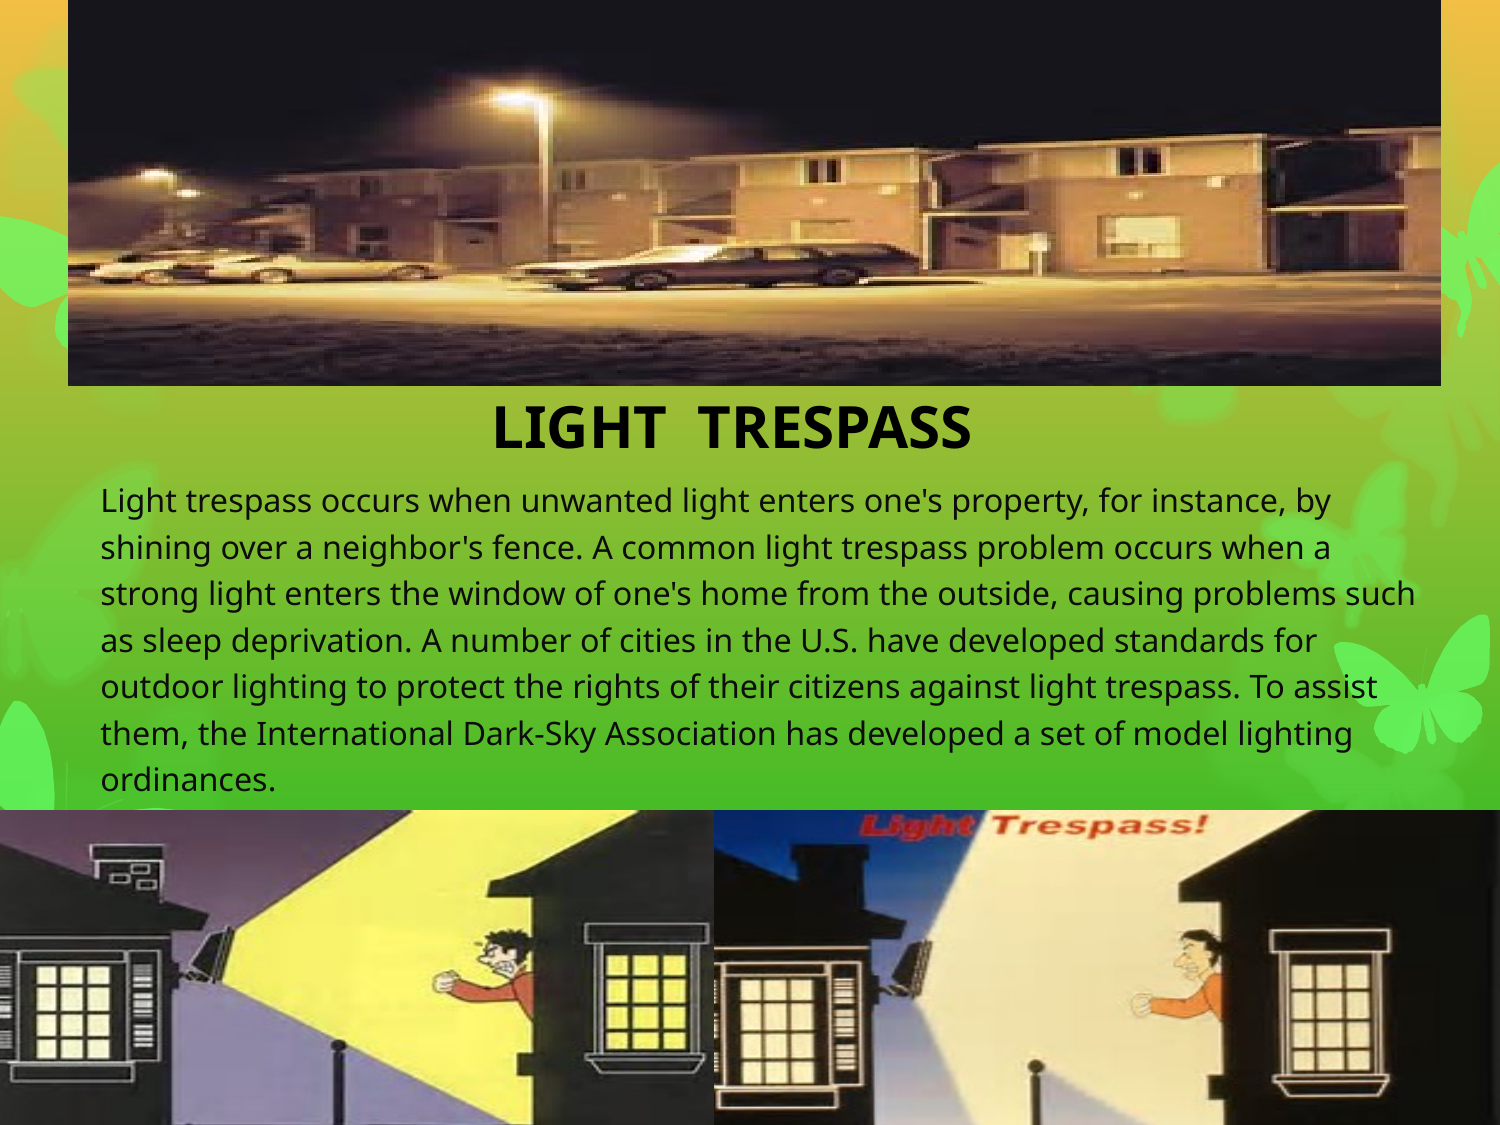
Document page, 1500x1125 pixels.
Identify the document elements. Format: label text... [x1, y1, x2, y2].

list Light trespass occurs when unwanted light enters one's property, for instance, by shining over a neighbor's fence. A common light trespass problem occurs when a strong light enters the window of one's home from the outside, causing problems such as sleep deprivation. A number of cities in the U.S. have developed standards for outdoor lighting to protect the rights of their citizens against light trespass. To assist them, the International Dark-Sky Association has developed a set of model lighting ordinances. [85, 464, 1444, 807]
title LIGHT TRESPASS [147, 395, 1317, 464]
picture [0, 809, 1500, 1125]
picture [68, 0, 1442, 386]
